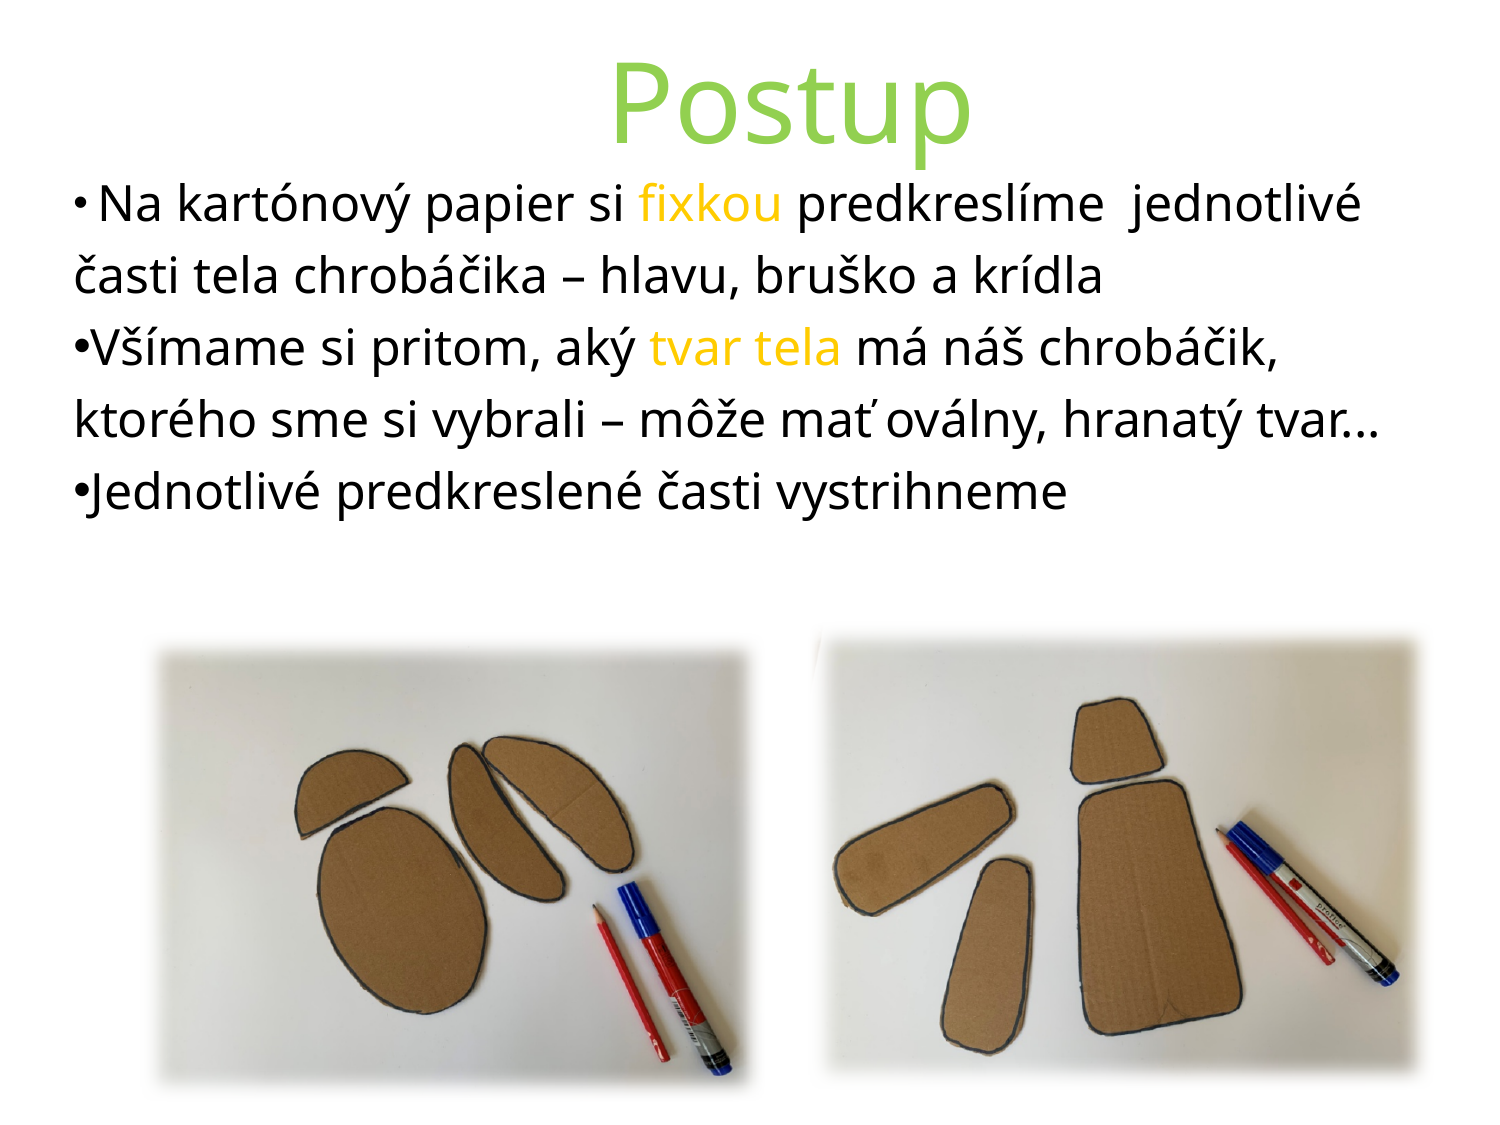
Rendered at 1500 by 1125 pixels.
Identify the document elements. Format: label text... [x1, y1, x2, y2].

picture [808, 620, 1434, 1091]
text_box Na kartónový papier si fixkou predkreslíme jednotlivé časti tela chrobáčika – hlavu, bruško a krídla Všímame si pritom, aký tvar tela má náš chrobáčik, ktorého sme si vybrali – môže mať oválny, hranatý tvar... Jednotlivé predkreslené časti vystrihneme [58, 152, 1442, 528]
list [140, 632, 766, 1102]
text_box Postup [210, 23, 1372, 152]
